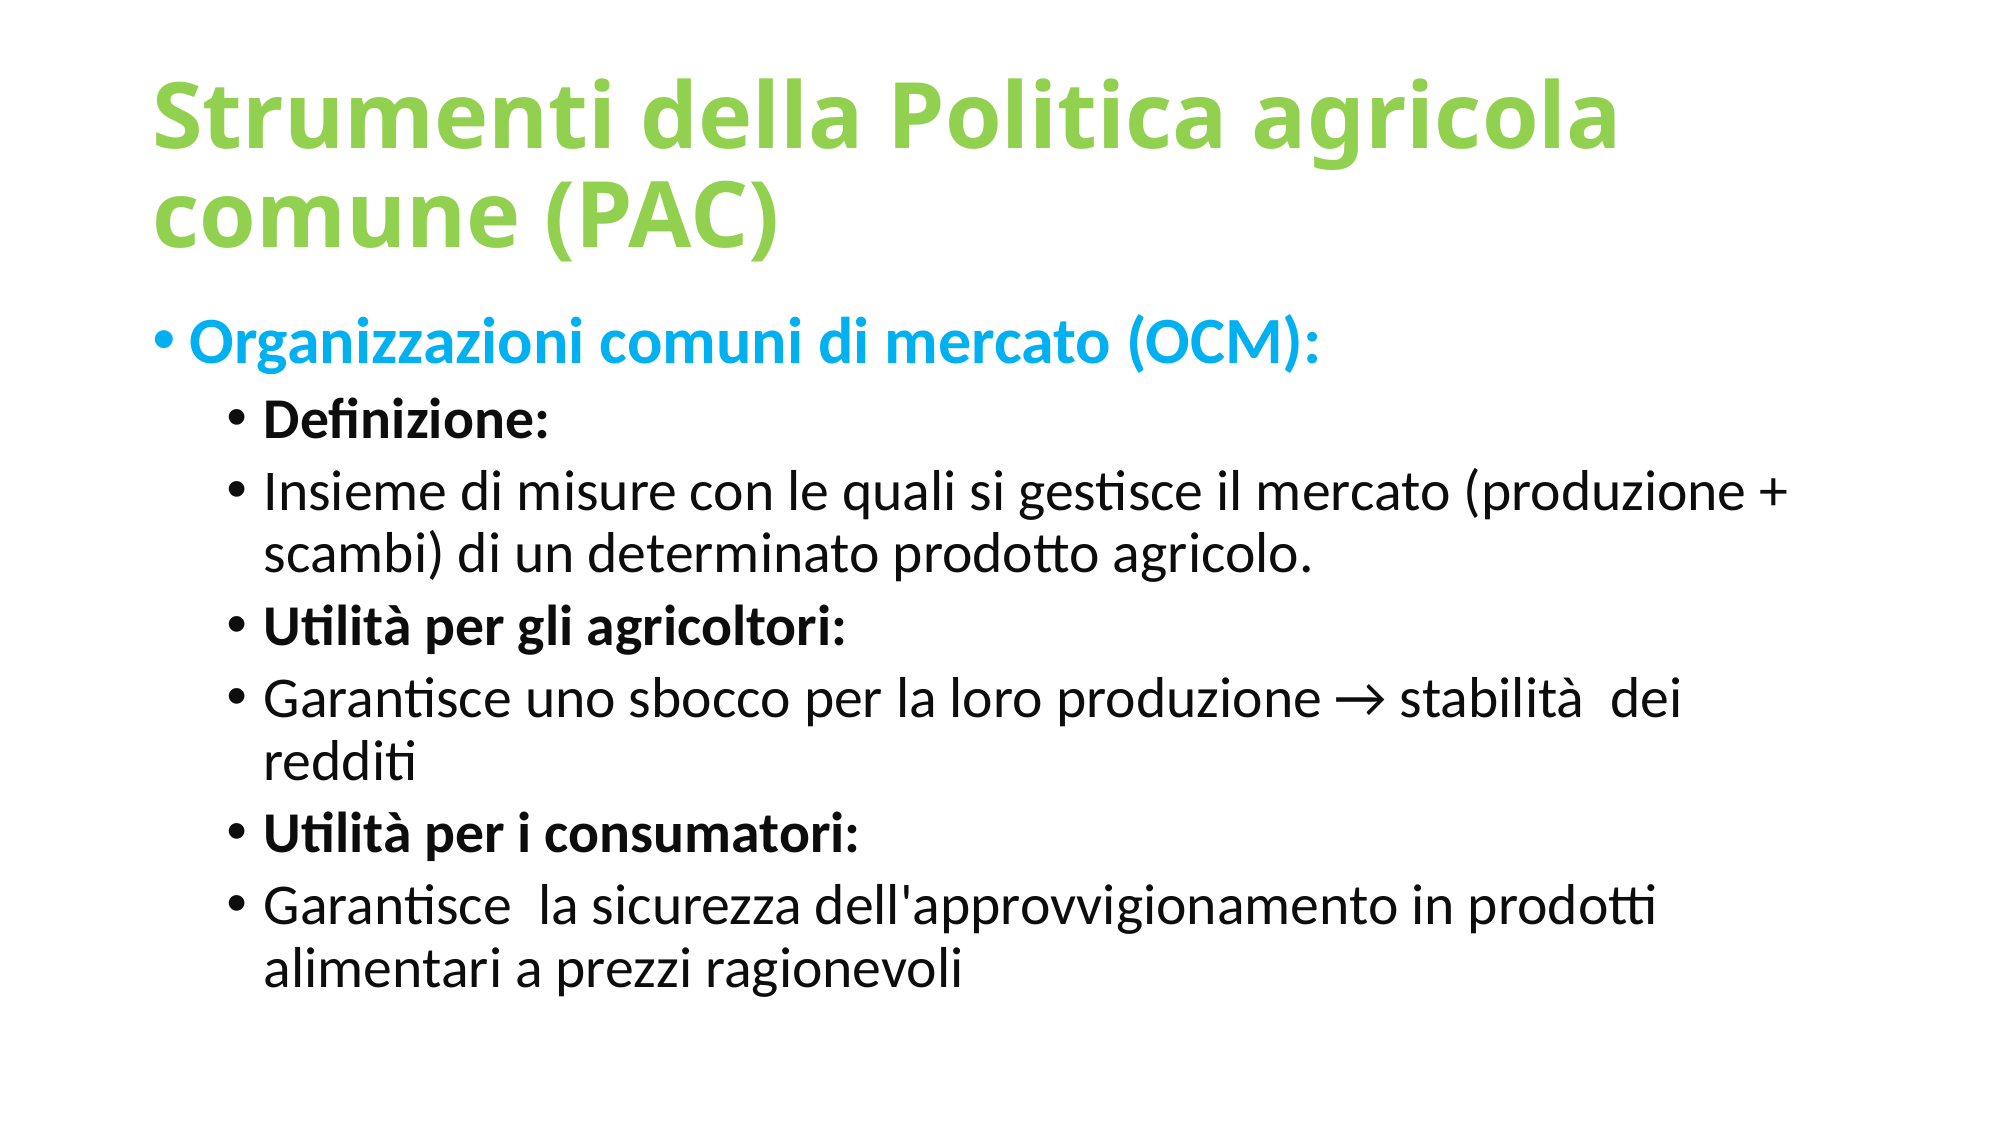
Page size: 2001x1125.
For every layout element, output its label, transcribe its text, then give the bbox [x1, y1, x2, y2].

title Strumenti della Politica agricola comune (PAC) [137, 59, 1863, 278]
list Organizzazioni comuni di mercato (OCM): Definizione: Insieme di misure con le quali si gestisce il mercato (produzione + scambi) di un determinato prodotto agricolo. Utilità per gli agricoltori: Garantisce uno sbocco per la loro produzione → stabilità dei redditi Utilità per i consumatori: Garantisce la sicurezza dell'approvvigionamento in prodotti alimentari a prezzi ragionevoli [137, 299, 1863, 1014]
